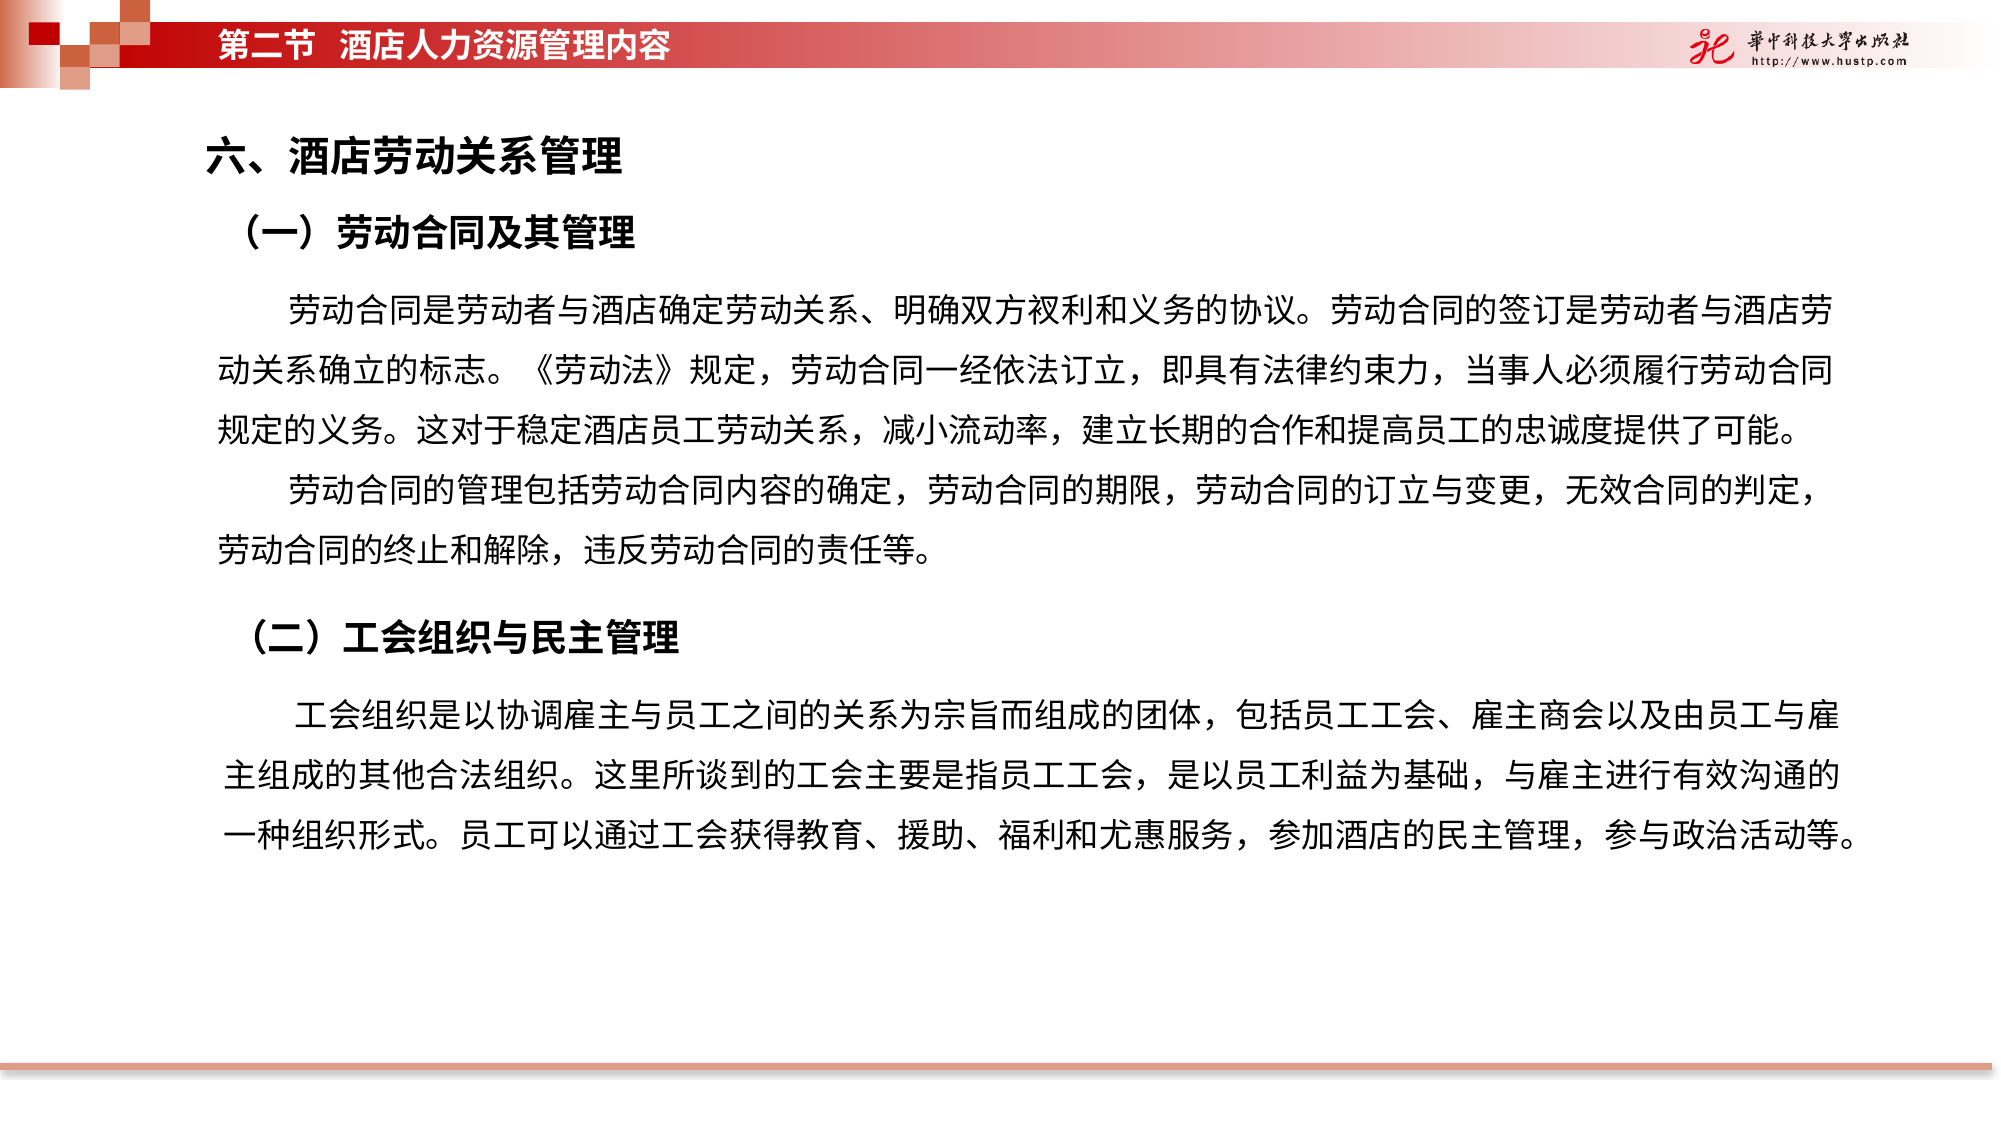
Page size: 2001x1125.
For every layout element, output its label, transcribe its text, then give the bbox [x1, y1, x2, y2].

picture [1661, 0, 1939, 90]
text_box 劳动合同是劳动者与酒店确定劳动关系、明确双方衩利和义务的协议。劳动合同的签订是劳动者与酒店劳动关系确立的标志。《劳动法》规定，劳动合同一经依法订立，即具有法律约束力，当事人必须履行劳动合同规定的义务。这对于稳定酒店员工劳动关系，减小流动率，建立长期的合作和提高员工的忠诚度提供了可能。 劳动合同的管理包括劳动合同内容的确定，劳动合同的期限，劳动合同的订立与变更，无效合同的判定，劳动合同的终止和解除，违反劳动合同的责任等。 [202, 262, 1849, 577]
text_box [208, 605, 1856, 864]
text_box （一）劳动合同及其管理 [209, 201, 808, 262]
text_box 六、酒店劳动关系管理 [190, 122, 1066, 187]
text_box 第二节 酒店人力资源管理内容 [202, 17, 971, 72]
